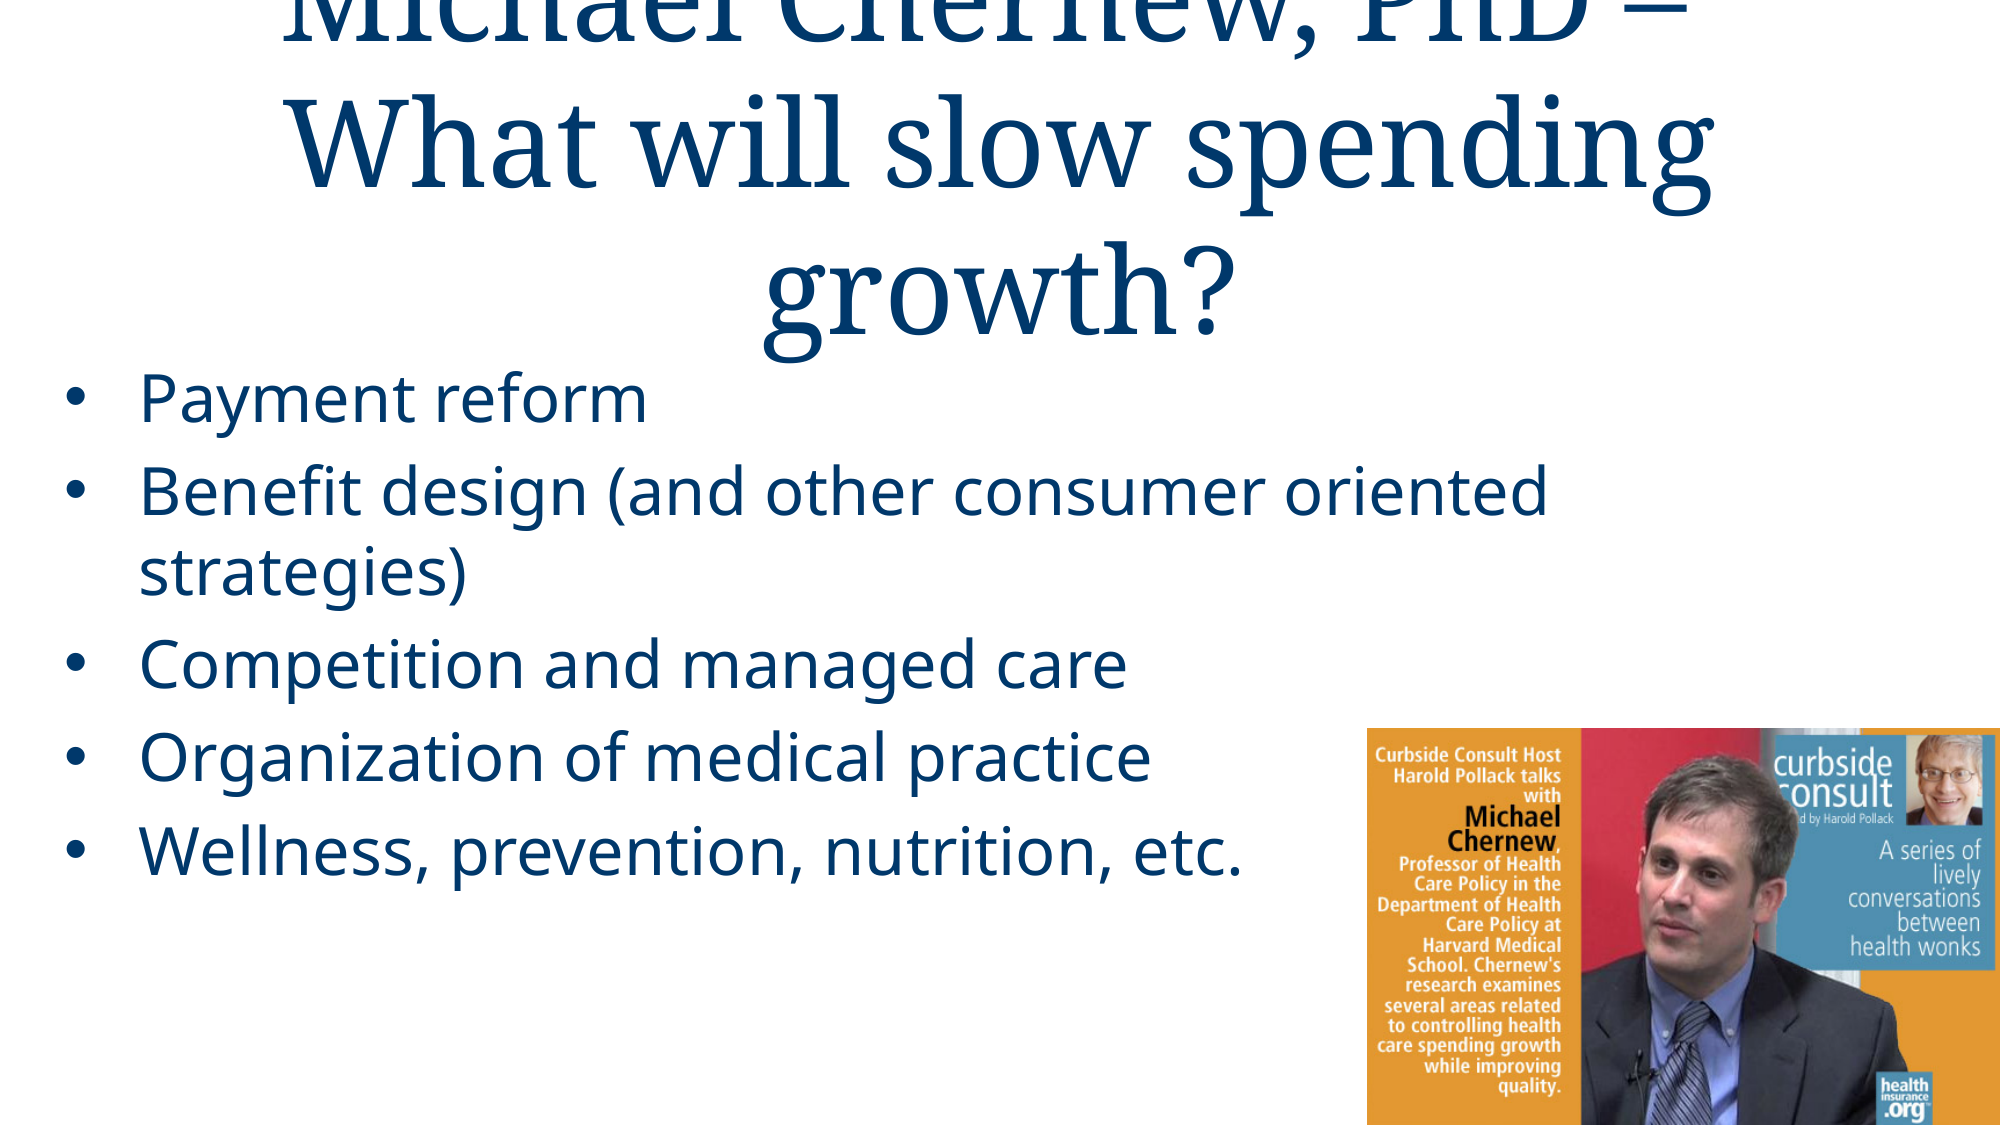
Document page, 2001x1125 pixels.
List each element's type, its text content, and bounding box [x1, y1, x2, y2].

title Michael Chernew, PhD – What will slow spending growth? [99, 45, 1900, 233]
list Payment reform Benefit design (and other consumer oriented strategies) Competition and managed care Organization of medical practice Wellness, prevention, nutrition, etc. [49, 347, 1850, 1091]
picture [0, 0, 2001, 1125]
